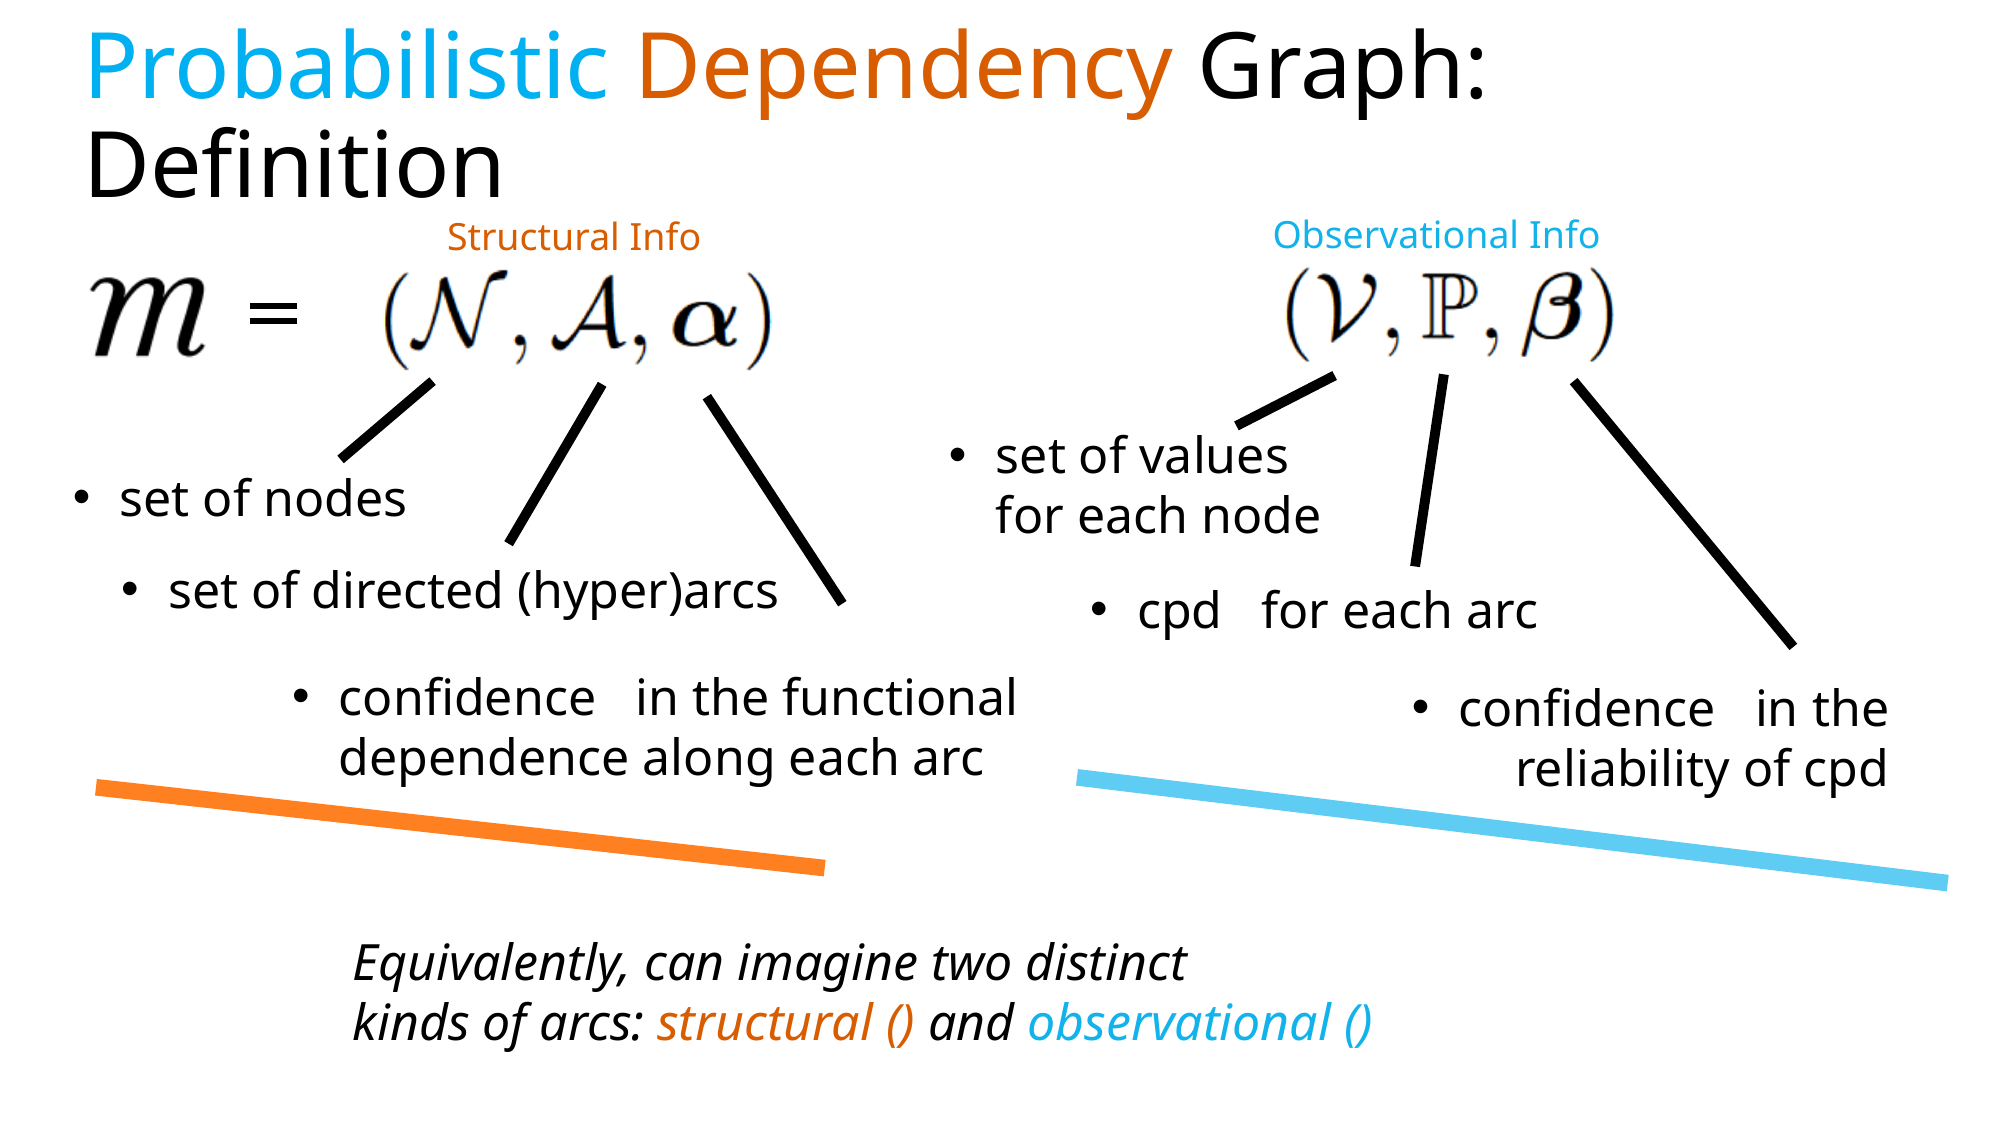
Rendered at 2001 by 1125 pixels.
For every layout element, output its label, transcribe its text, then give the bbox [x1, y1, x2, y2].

text_box Probabilistic Dependency Graph: Definition [68, 9, 1794, 227]
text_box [508, 384, 603, 544]
text_box set of directed (hyper)arcs [106, 550, 795, 626]
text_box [1415, 374, 1444, 567]
text_box set of nodes [58, 459, 423, 535]
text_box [1573, 380, 1794, 647]
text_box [340, 381, 433, 460]
picture [372, 251, 794, 392]
picture [66, 248, 219, 382]
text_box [706, 396, 843, 604]
text_box Structural Info [432, 205, 717, 251]
text_box Observational Info [1257, 203, 1616, 264]
text_box set of values for each node [934, 416, 1337, 552]
picture [1263, 247, 1634, 386]
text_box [95, 787, 825, 869]
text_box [1236, 375, 1335, 426]
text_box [1076, 777, 1948, 884]
